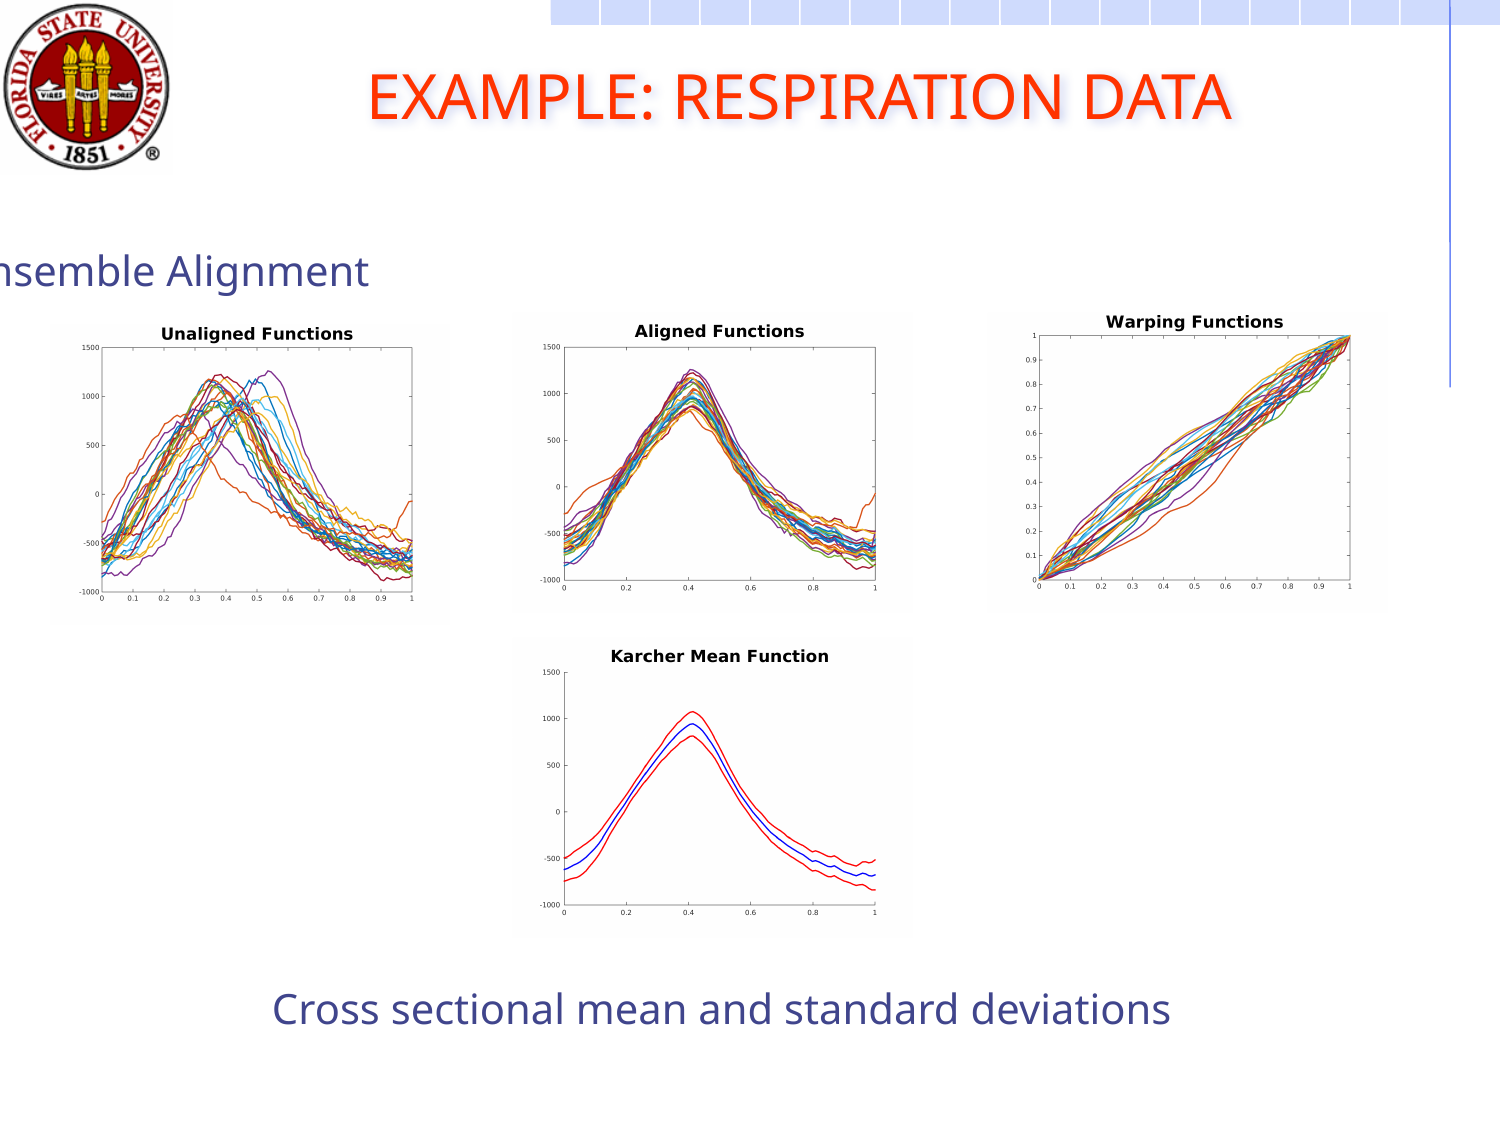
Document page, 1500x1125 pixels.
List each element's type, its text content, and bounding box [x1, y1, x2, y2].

picture [512, 637, 913, 938]
text_box Ensemble Alignment [0, 237, 535, 303]
text_box Cross sectional mean and standard deviations [257, 975, 1348, 1040]
text_box EXAMPLE: RESPIRATION DATA [177, 50, 1475, 140]
picture [0, 0, 173, 176]
picture [987, 312, 1388, 613]
picture [512, 312, 913, 613]
picture [49, 324, 451, 626]
